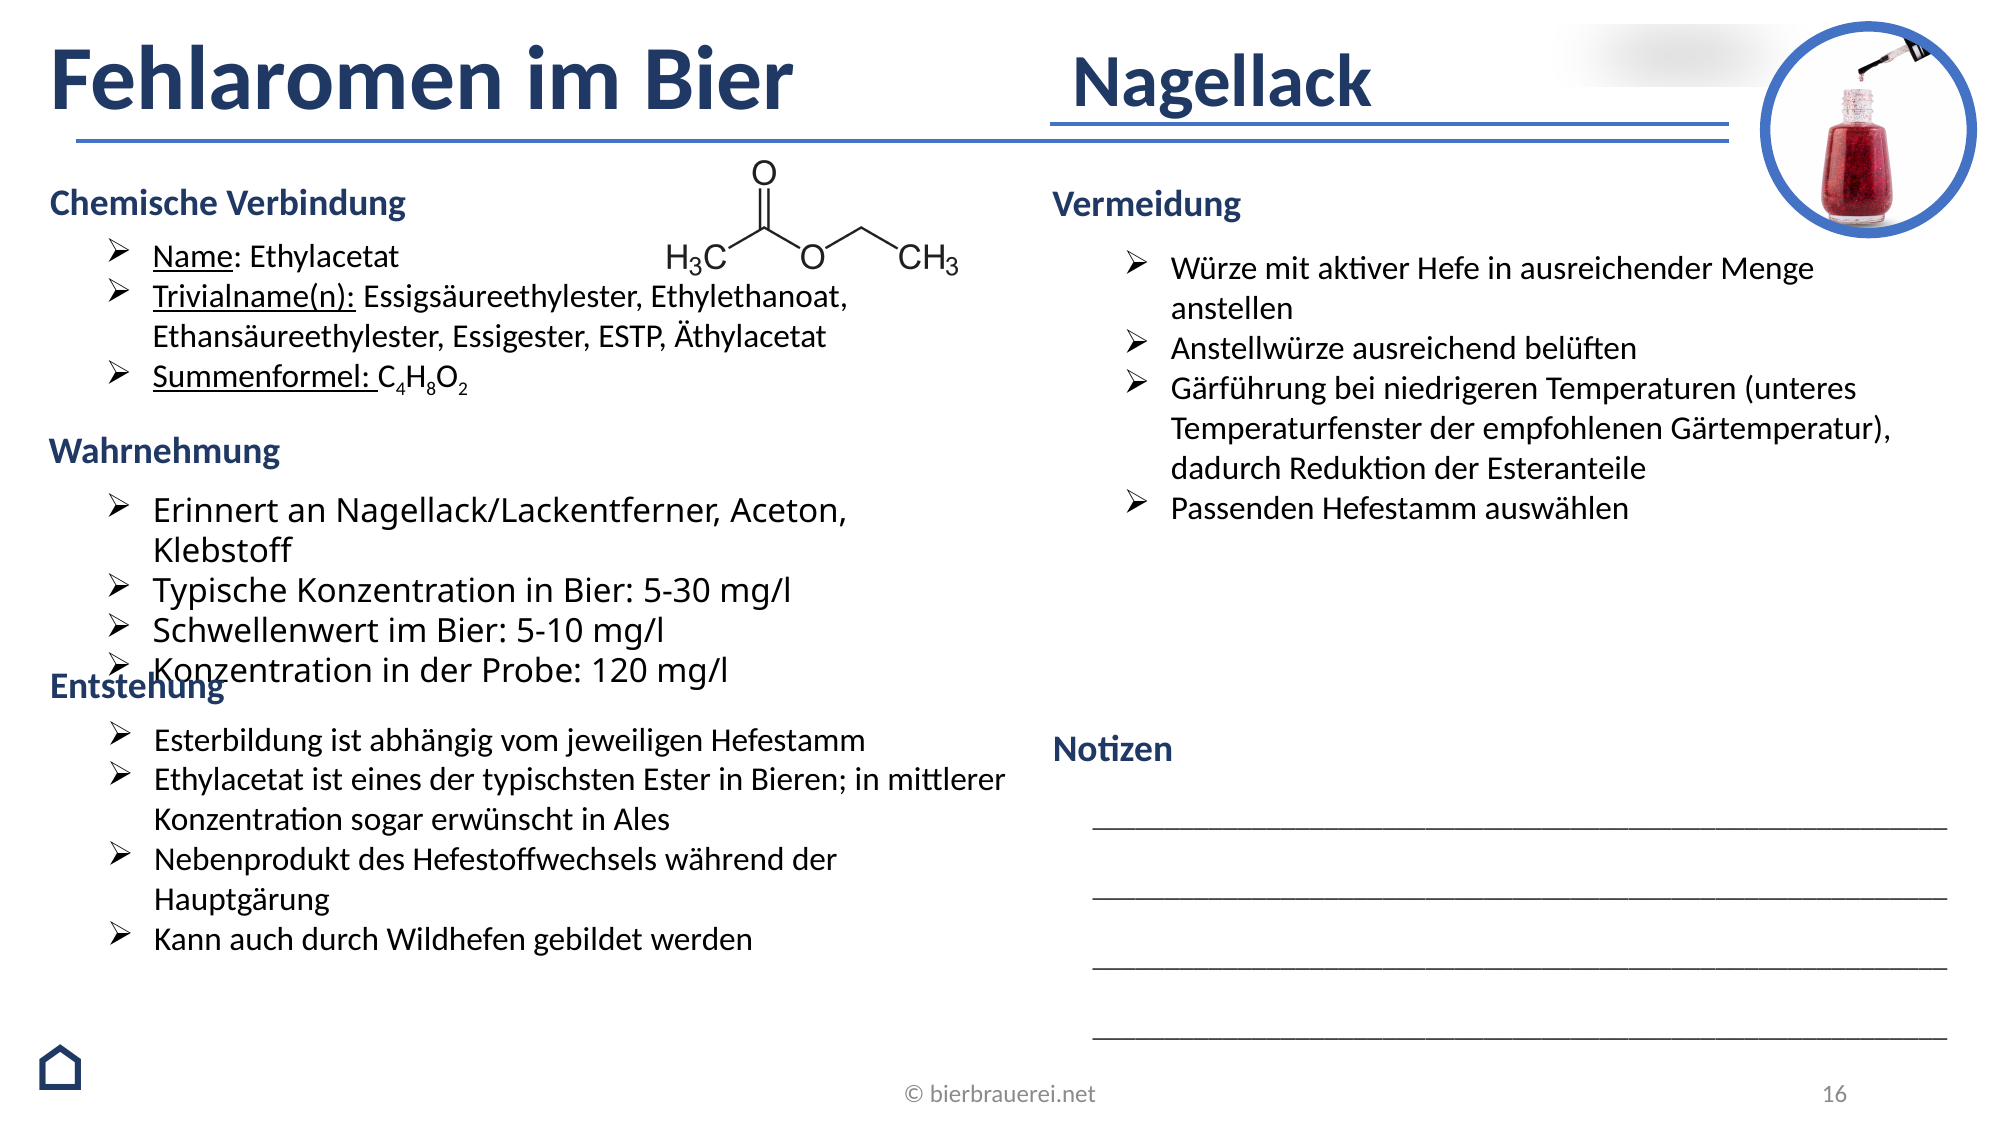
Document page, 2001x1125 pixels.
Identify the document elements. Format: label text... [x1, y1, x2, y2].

text_box Nagellack [1057, 24, 1673, 124]
text_box Nagellack [1057, 125, 1673, 129]
text_box Esterbildung ist abhängig vom jeweiligen Hefestamm Ethylacetat ist eines der typischsten Ester in Bieren; in mittlerer Konzentration sogar erwünscht in Ales Nebenprodukt des Hefestoffwechsels während der Hauptgärung Kann auch durch Wildhefen gebildet werden [92, 710, 1025, 1005]
text_box Notizen [1038, 716, 1317, 777]
text_box Erinnert an Nagellack/Lackentferner, Aceton, Klebstoff Typische Konzentration in Bier: 5-30 mg/l Schwellenwert im Bier: 5-10 mg/l Konzentration in der Probe: 120 mg/l [91, 482, 987, 697]
text_box Würze mit aktiver Hefe in ausreichender Menge anstellen Anstellwürze ausreichend belüften Gärführung bei niedrigeren Temperaturen (unteres Temperaturfenster der empfohlenen Gärtemperatur), dadurch Reduktion der Esteranteile Passenden Hefestamm auswählen [1109, 238, 1946, 534]
text_box ⌂ [16, 1016, 100, 1112]
text_box ___________________________________________________________ ___________________________________________________________ ___________________________________________________________ ___________________________________________________________ [1077, 789, 1981, 1085]
text_box Chemische Verbindung [35, 170, 446, 231]
text_box Vermeidung [1037, 171, 1317, 231]
text_box Wahrnehmung [33, 418, 313, 479]
picture [1765, 26, 1972, 234]
footer © bierbrauerei.net [662, 1062, 1338, 1123]
text_box Entstehung [35, 653, 314, 714]
slide_number 16 [1412, 1085, 1863, 1123]
text_box Name: Ethylacetat Trivialname(n): Essigsäureethylester, Ethylethanoat, Ethansäureethylester, Essigester, ESTP, Äthylacetat Summenformel: C4H8O2 [91, 226, 872, 407]
picture [660, 157, 966, 279]
text_box Fehlaromen im Bier [35, 10, 928, 136]
